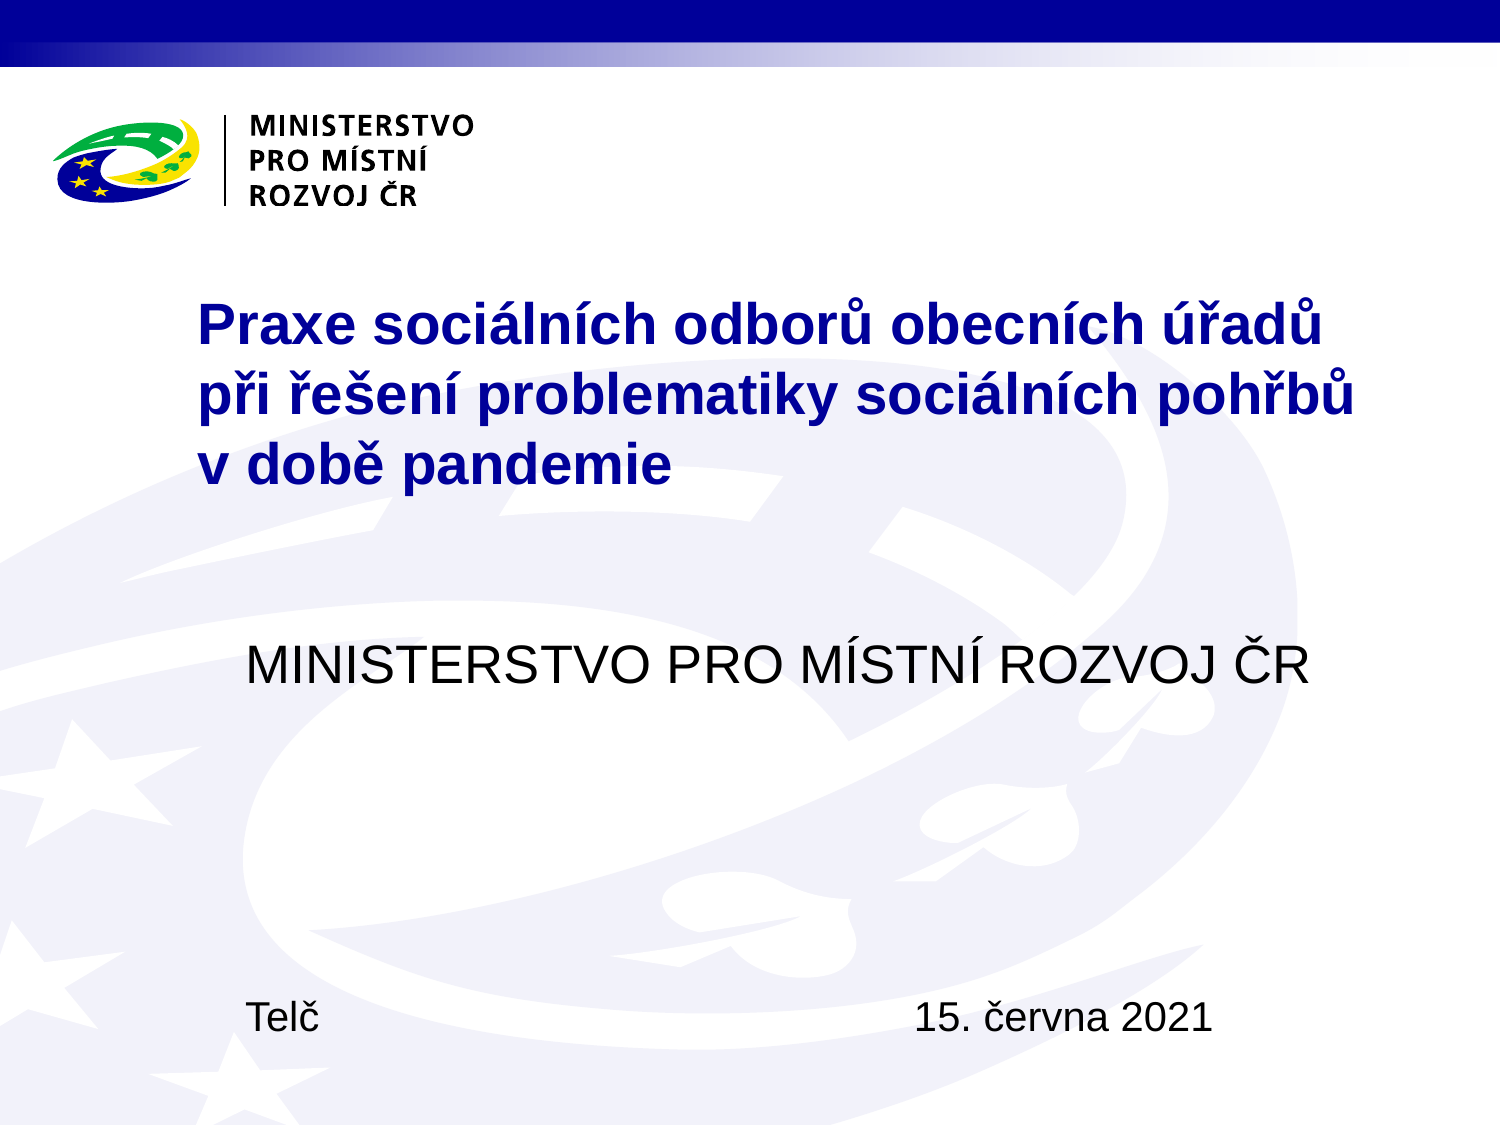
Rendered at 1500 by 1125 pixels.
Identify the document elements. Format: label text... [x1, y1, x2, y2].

subtitle Telč 15. června 2021 [230, 751, 1388, 1047]
title Praxe sociálních odborů obecních úřadů při řešení problematiky sociálních pohřbů v době pandemie [183, 208, 1378, 504]
